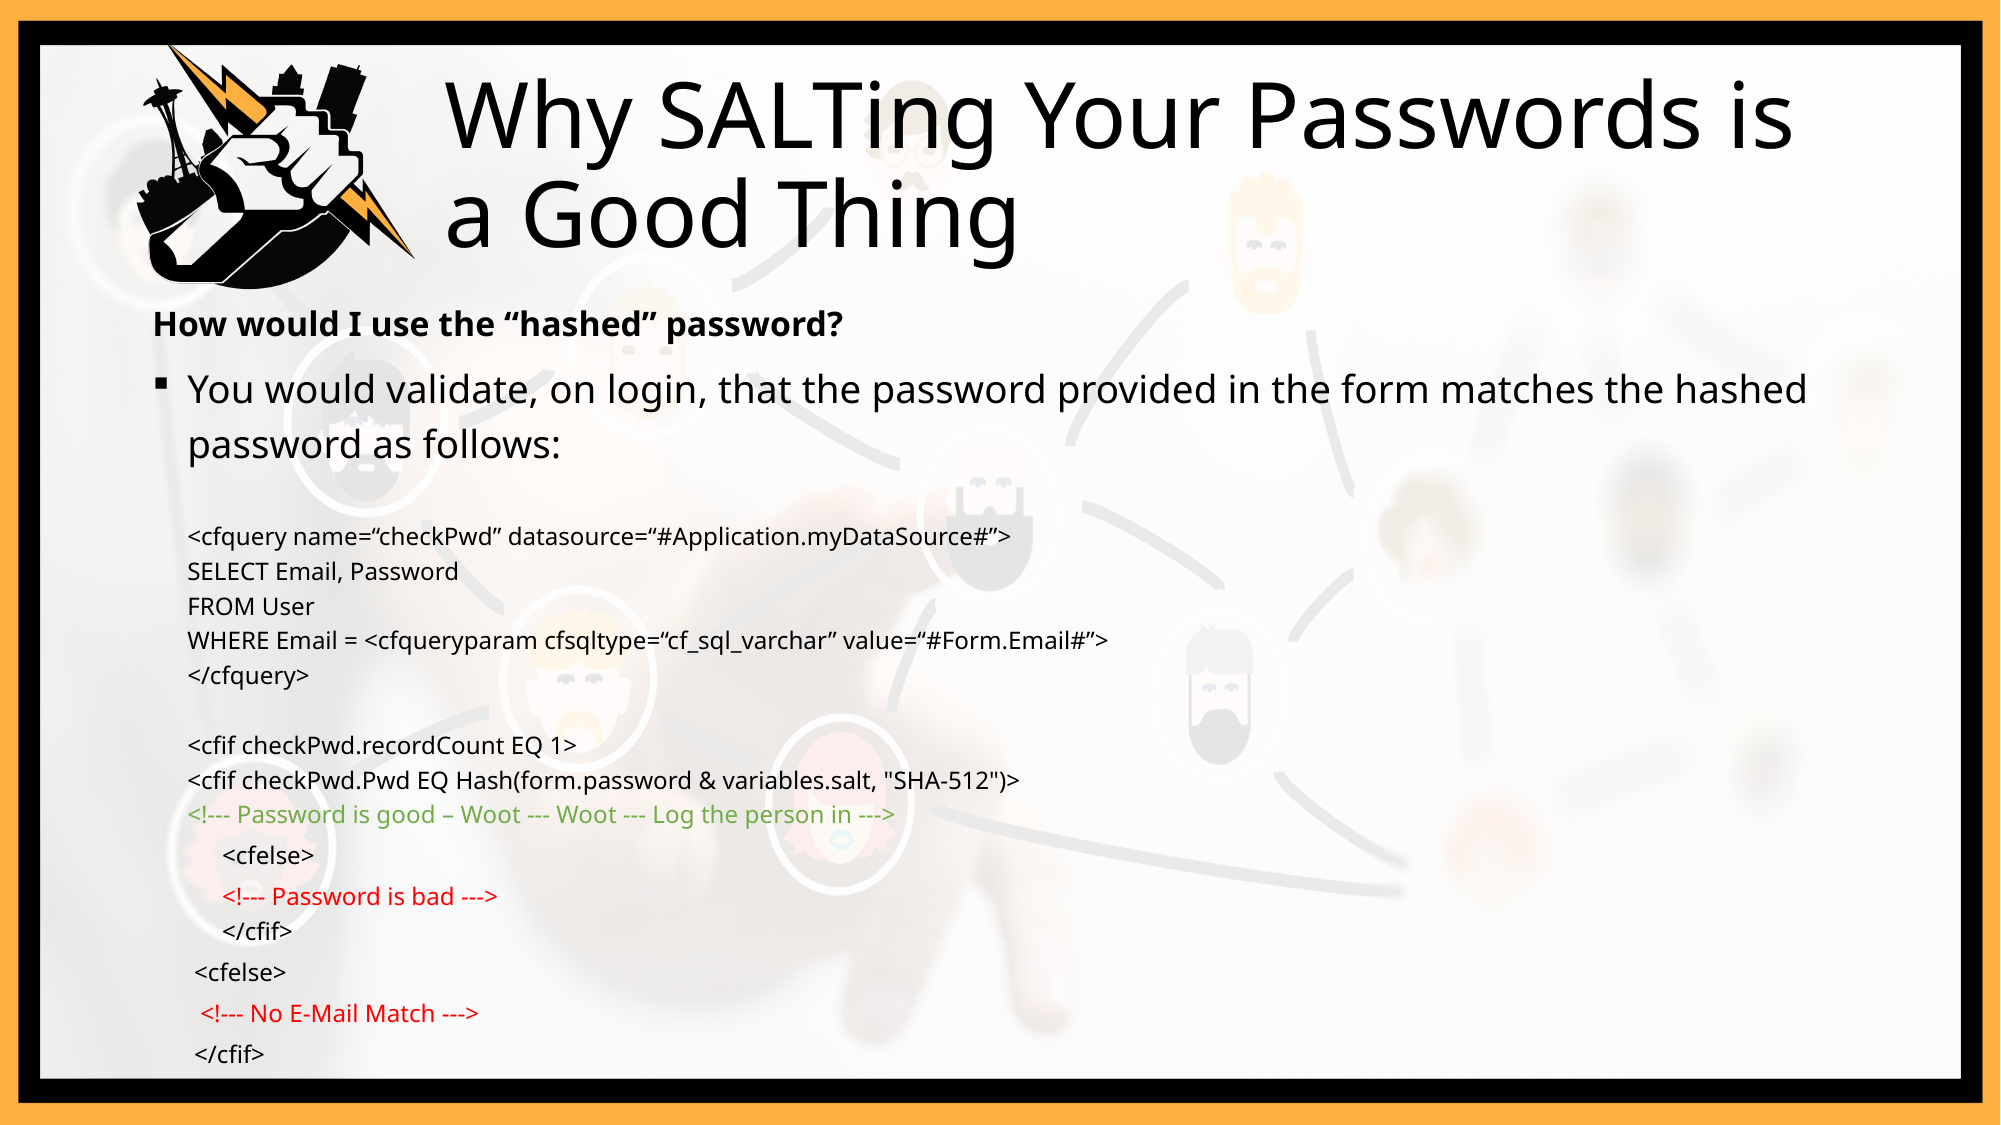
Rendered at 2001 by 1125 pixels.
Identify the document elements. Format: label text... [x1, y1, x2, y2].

list How would I use the “hashed” password? You would validate, on login, that the password provided in the form matches the hashed password as follows: <cfquery name=“checkPwd” datasource=“#Application.myDataSource#”> SELECT Email, Password FROM User WHERE Email = <cfqueryparam cfsqltype=“cf_sql_varchar” value=“#Form.Email#”> </cfquery> <cfif checkPwd.recordCount EQ 1> <cfif checkPwd.Pwd EQ Hash(form.password & variables.salt, "SHA-512")> <!--- Password is good – Woot --- Woot --- Log the person in ---> <cfelse> <!--- Password is bad ---> </cfif> <cfelse> <!--- No E-Mail Match ---> </cfif> [137, 299, 1863, 1077]
picture [0, 0, 2001, 1125]
title Why SALTing Your Passwords is a Good Thing [429, 59, 1863, 278]
